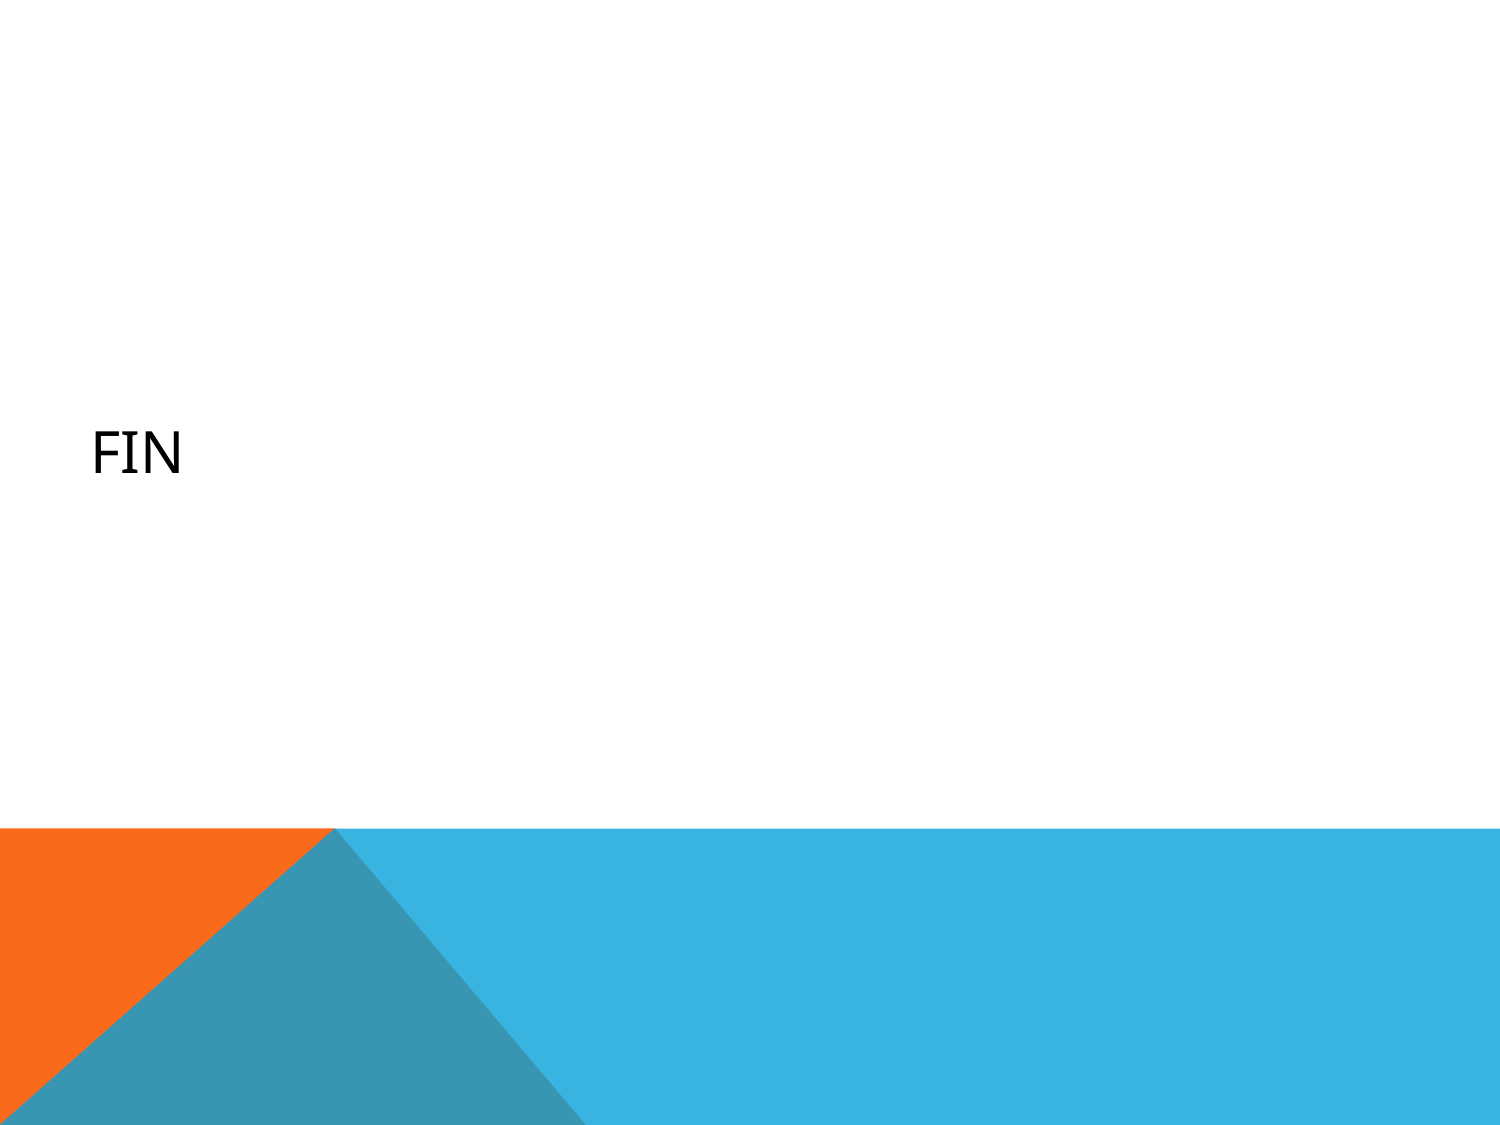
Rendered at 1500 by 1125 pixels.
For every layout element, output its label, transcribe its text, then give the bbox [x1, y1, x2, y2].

title Fin [75, 219, 1425, 681]
